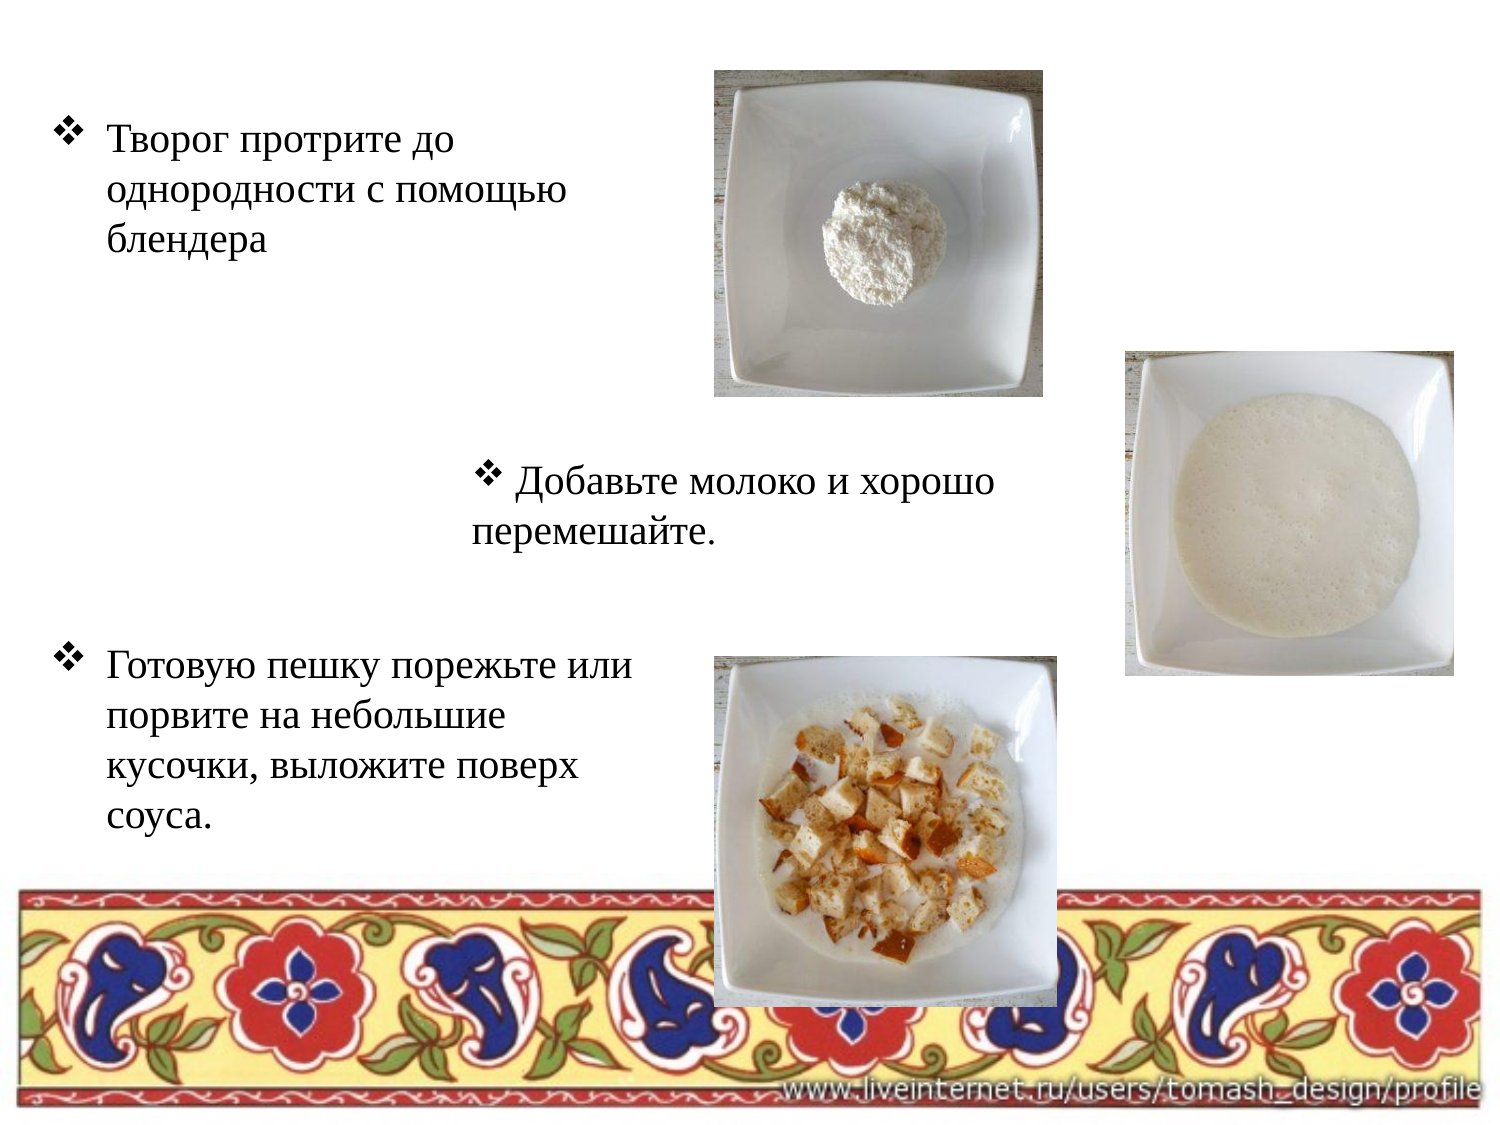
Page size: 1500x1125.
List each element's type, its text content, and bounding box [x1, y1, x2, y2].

list Творог протрите до однородности с помощью блендера Готовую пешку порежьте или порвите на небольшие кусочки, выложите поверх соуса. [35, 44, 668, 872]
picture [1124, 351, 1454, 677]
text_box Добавьте молоко и хорошо перемешайте. [457, 445, 1119, 561]
picture [714, 70, 1044, 397]
picture [0, 656, 1500, 1125]
